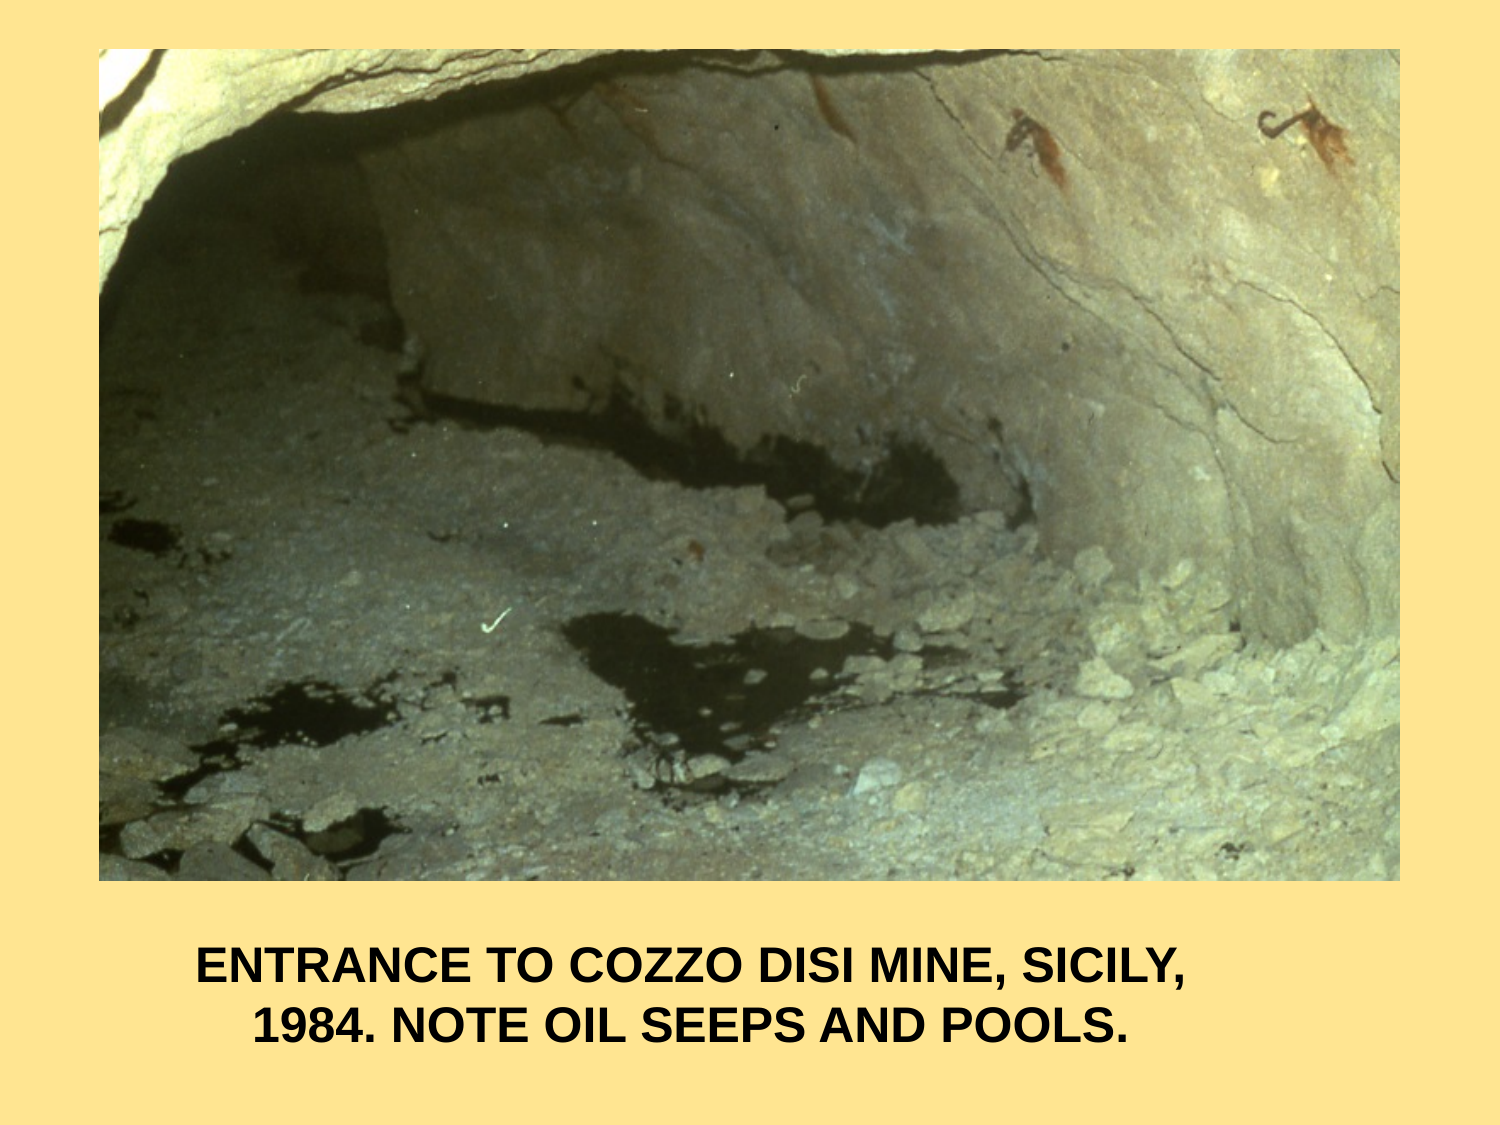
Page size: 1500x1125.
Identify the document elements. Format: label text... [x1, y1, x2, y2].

picture [99, 49, 1401, 882]
text_box ENTRANCE TO COZZO DISI MINE, SICILY, 1984. NOTE OIL SEEPS AND POOLS. [180, 924, 1202, 1060]
